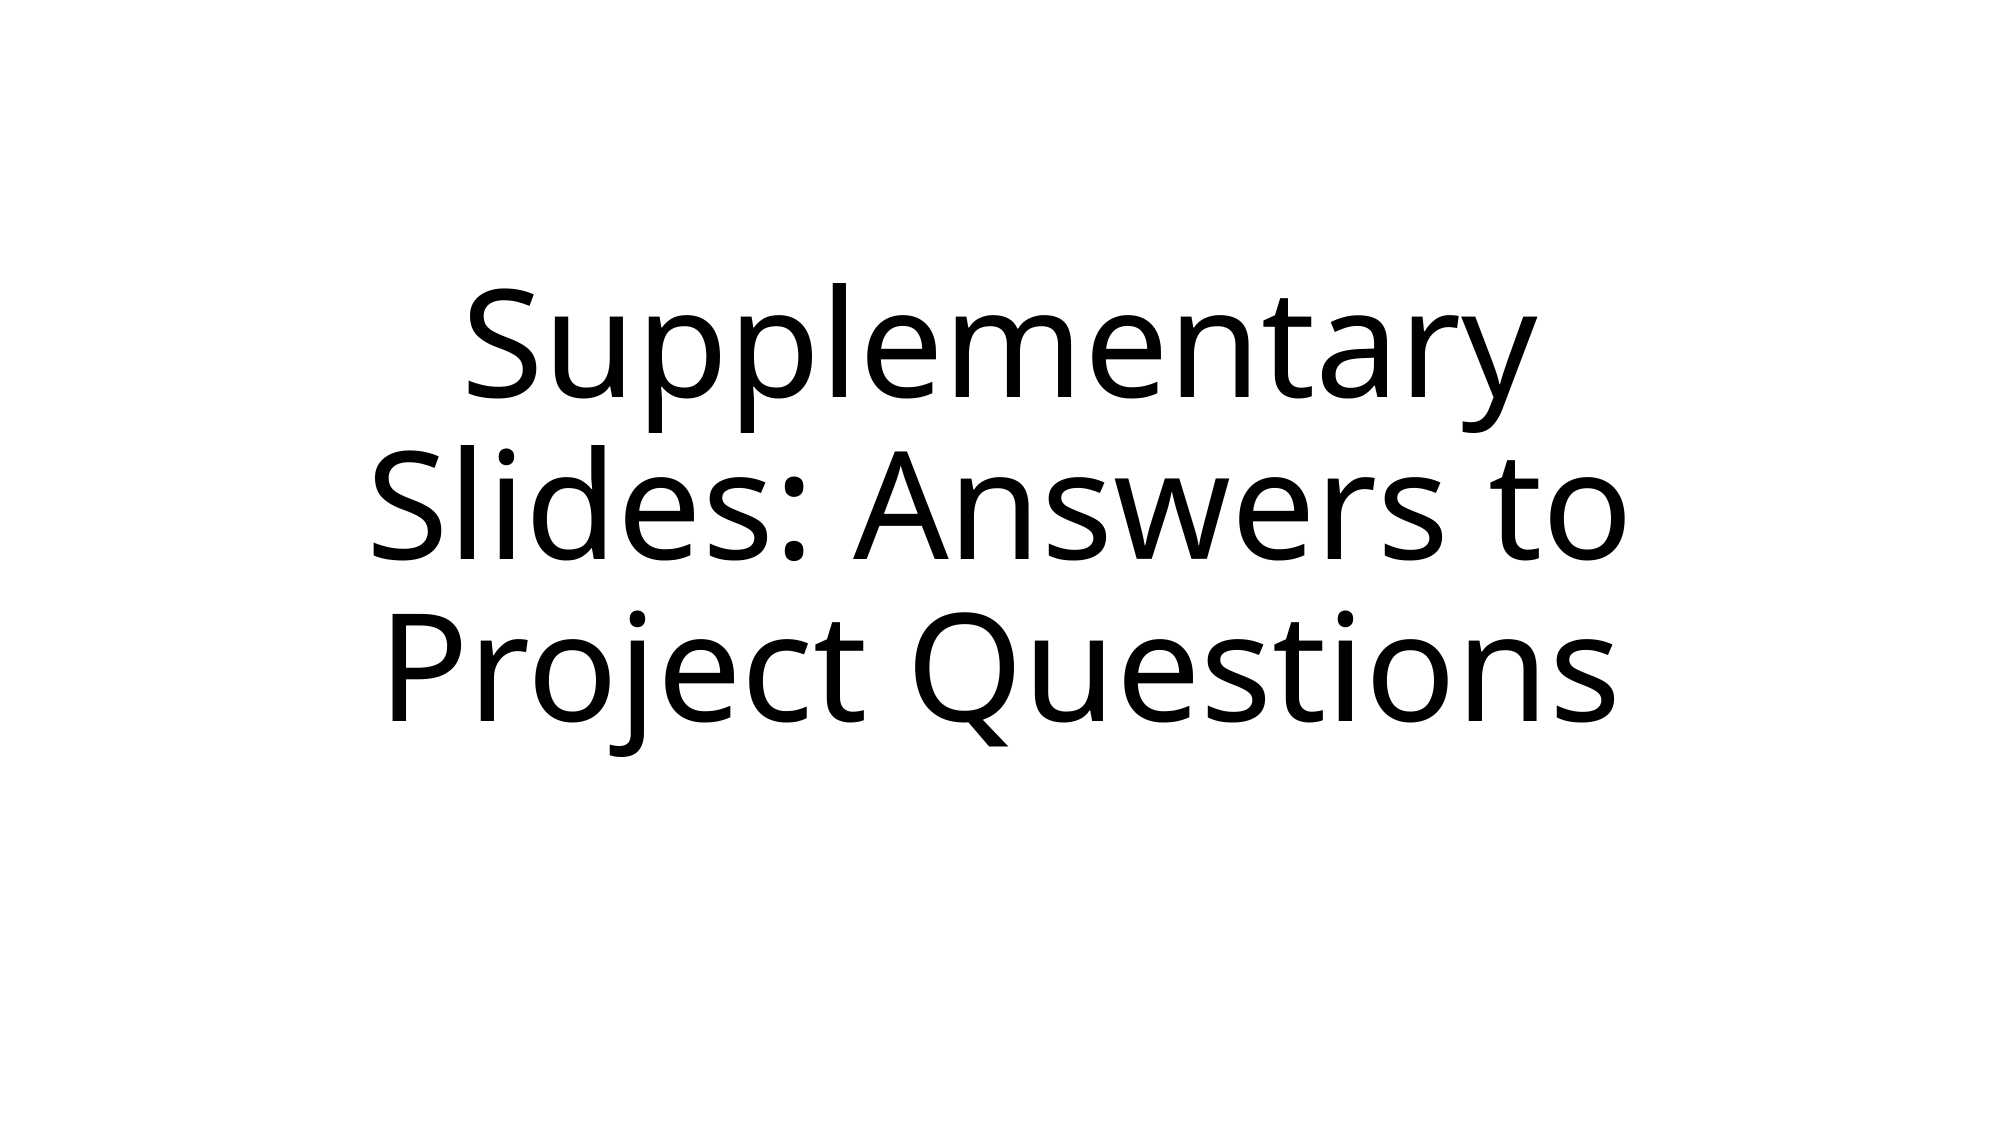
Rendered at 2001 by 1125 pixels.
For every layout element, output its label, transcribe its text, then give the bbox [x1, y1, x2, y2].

title Supplementary Slides: Answers to Project Questions [249, 136, 1750, 762]
